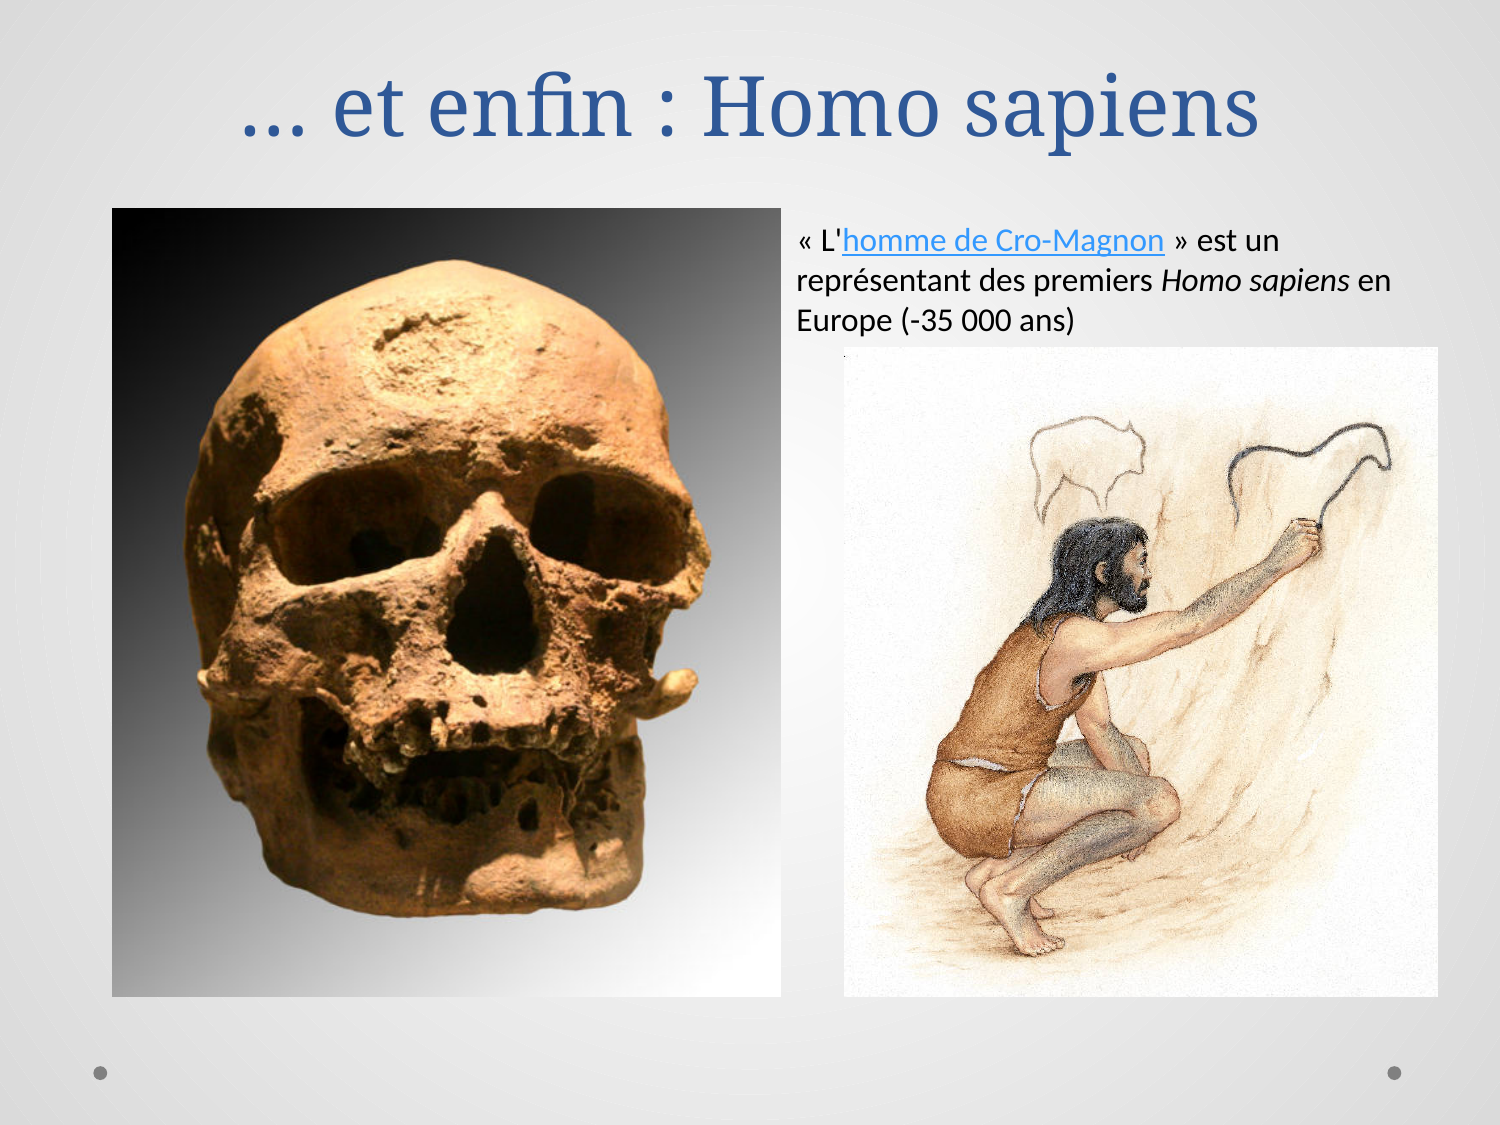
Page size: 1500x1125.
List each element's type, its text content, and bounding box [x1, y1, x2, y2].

text_box « L'homme de Cro-Magnon » est un représentant des premiers Homo sapiens en Europe (-35 000 ans) [783, 210, 1413, 346]
picture [844, 347, 1438, 997]
picture [111, 208, 781, 997]
title … et enfin : Homo sapiens [75, 0, 1425, 161]
